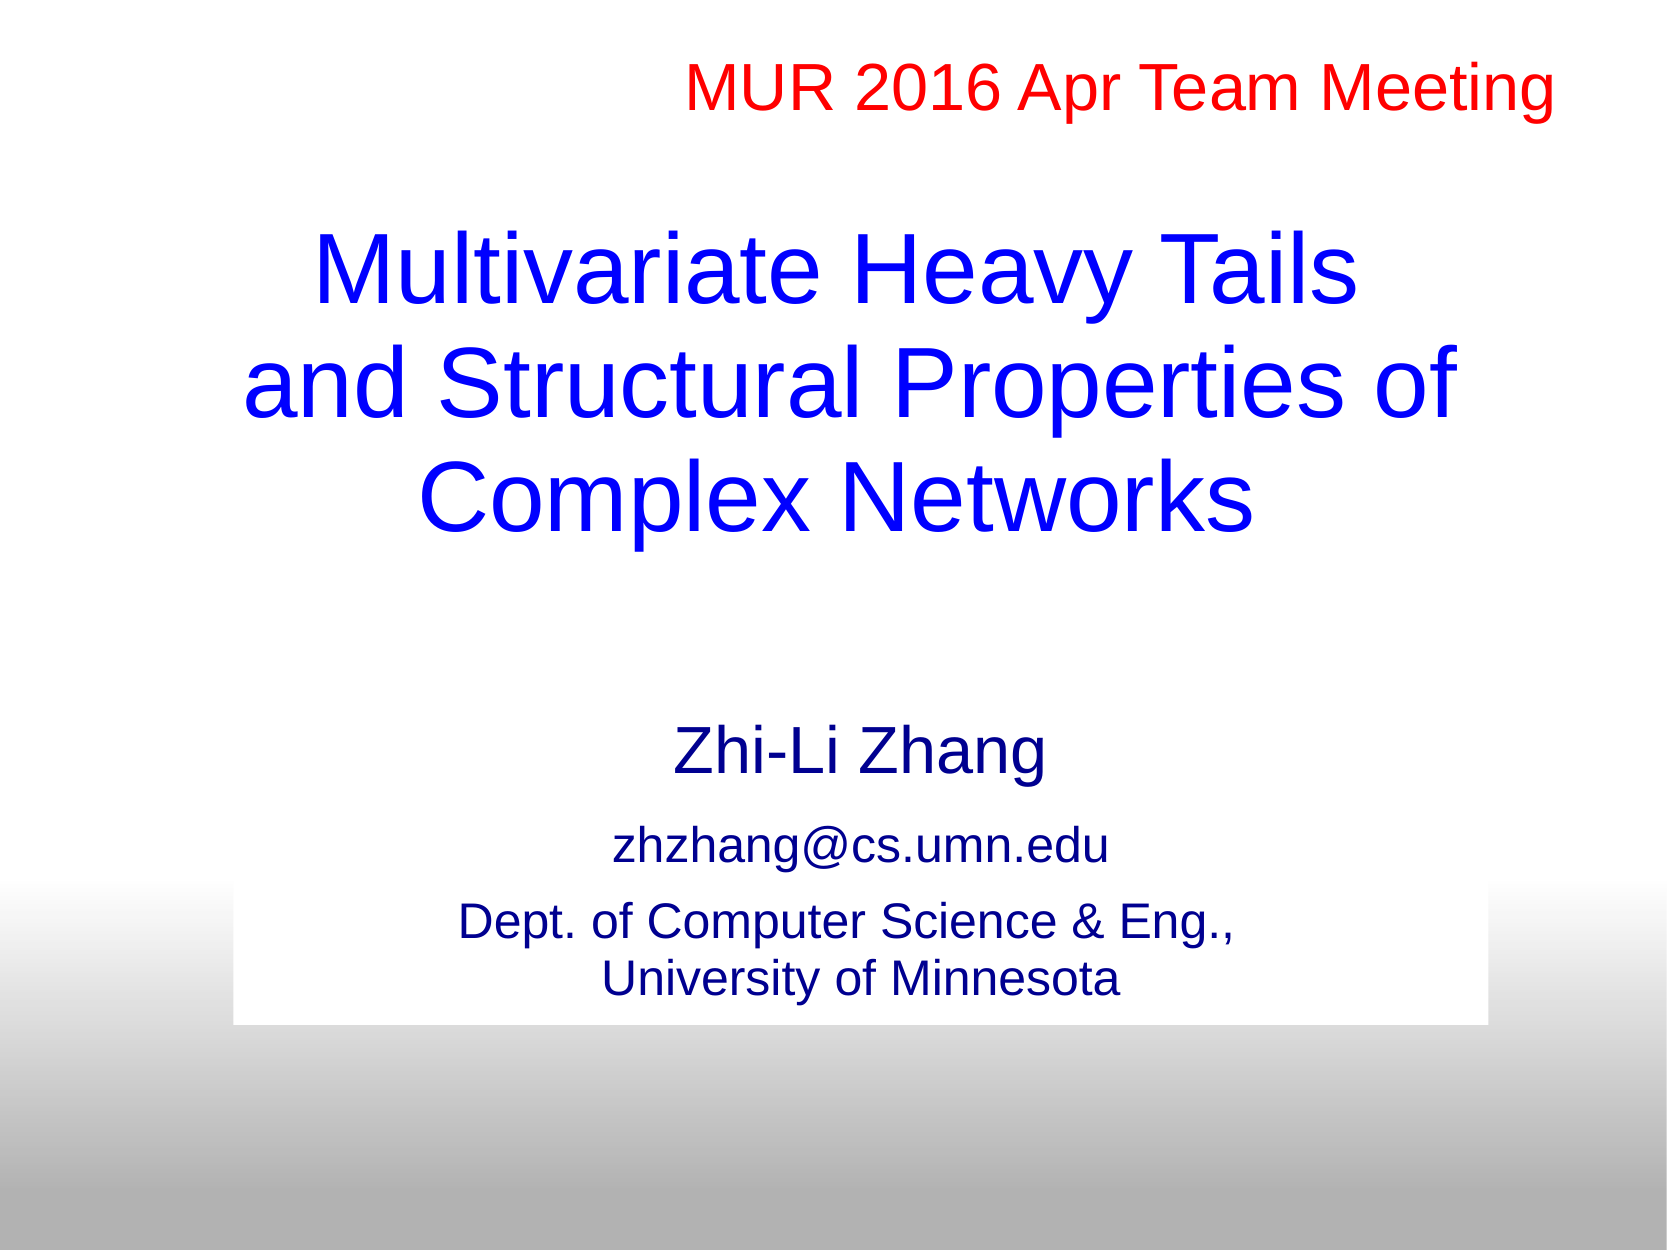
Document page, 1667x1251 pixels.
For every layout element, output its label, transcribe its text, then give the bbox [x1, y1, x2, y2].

text_box MUR 2016 Apr Team Meeting [633, 50, 1609, 163]
title Multivariate Heavy Tails and Structural Properties of Complex Networks [158, 212, 1543, 563]
picture [0, 0, 1667, 1250]
subtitle Zhi-Li Zhang zhzhang@cs.umn.edu Dept. of Computer Science & Eng., University of Minnesota [231, 710, 1491, 1027]
